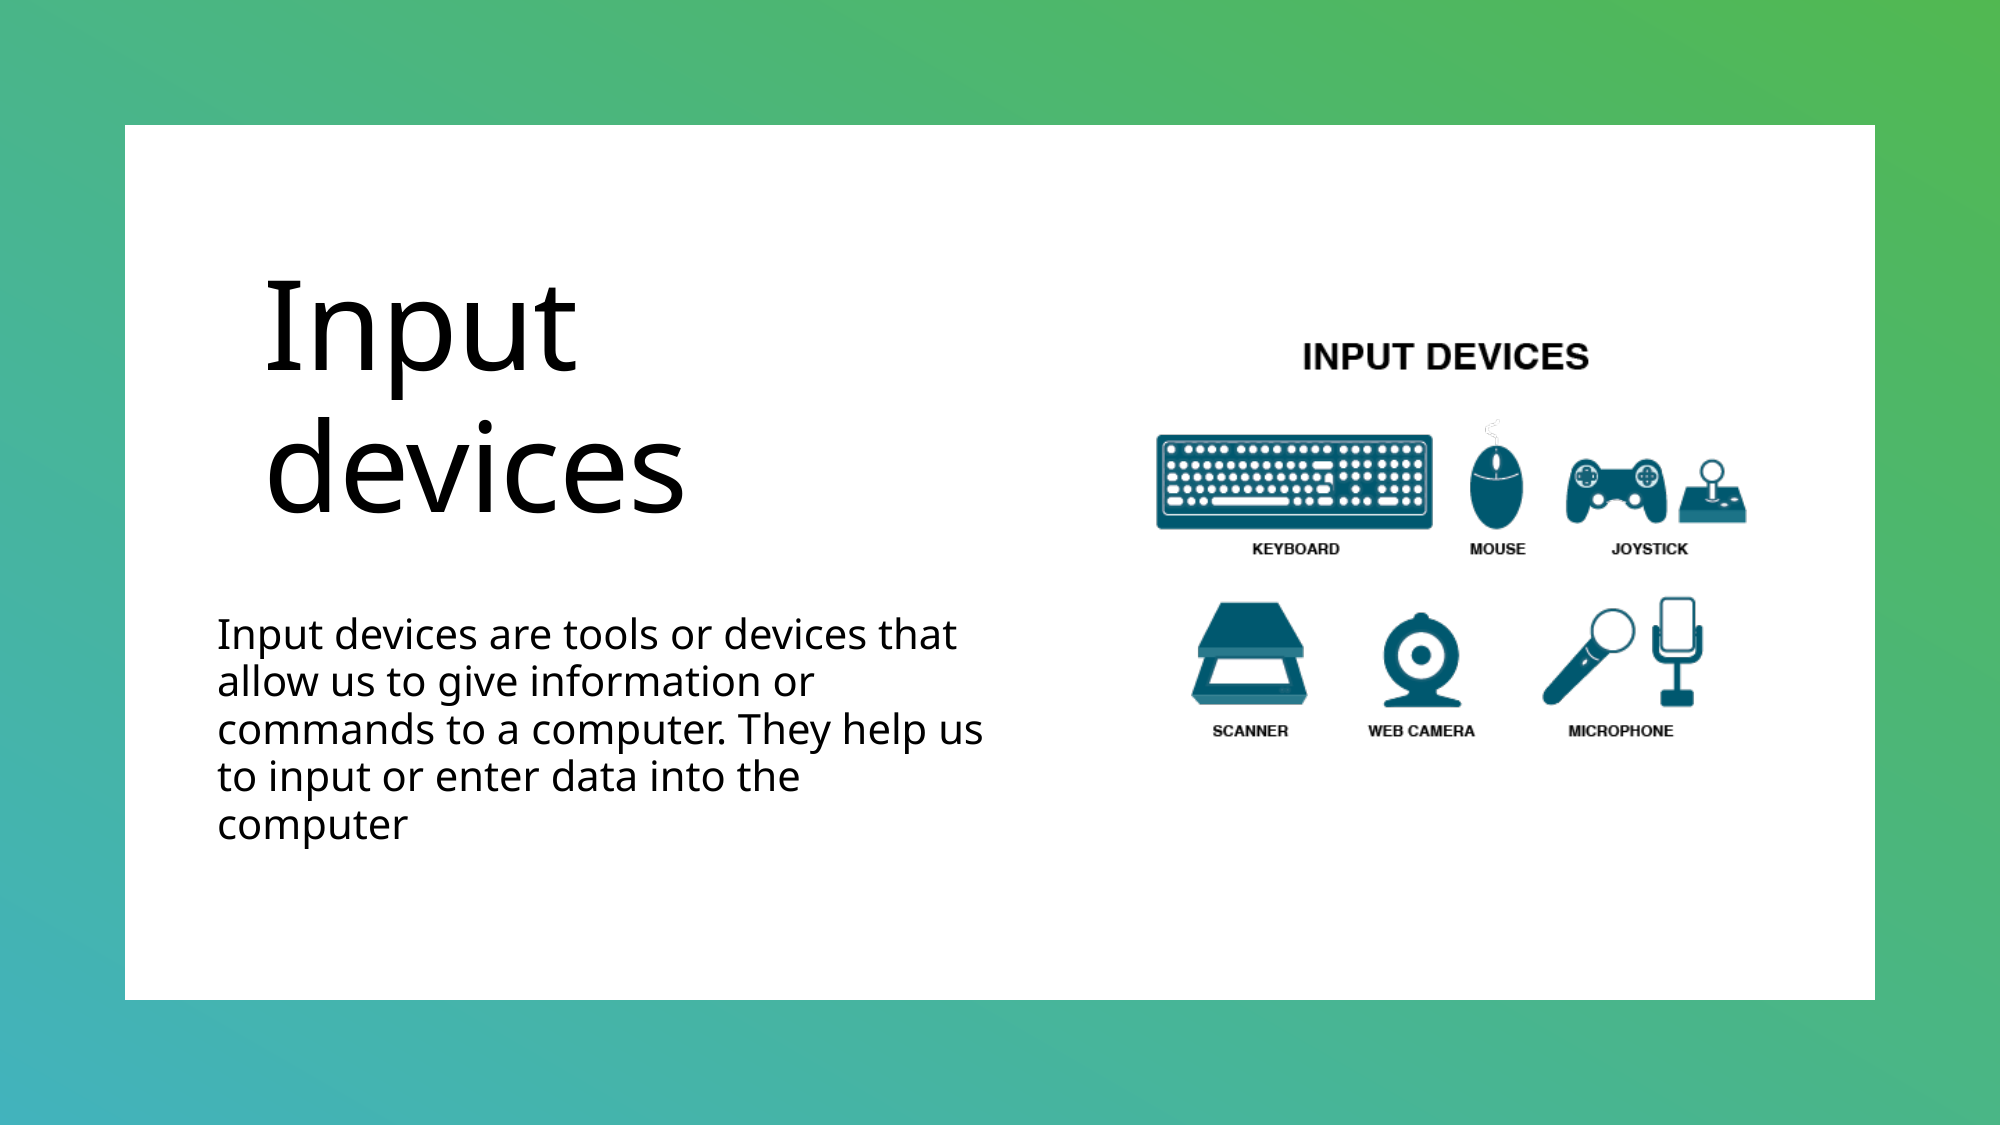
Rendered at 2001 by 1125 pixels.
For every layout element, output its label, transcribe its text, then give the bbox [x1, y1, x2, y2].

text_box [0, 0, 2000, 1125]
title Input devices [248, 239, 1017, 603]
picture [1140, 335, 1769, 756]
subtitle Input devices are tools or devices that allow us to give information or commands to a computer. They help us to input or enter data into the computer [202, 603, 1017, 886]
text_box [124, 124, 1876, 1001]
